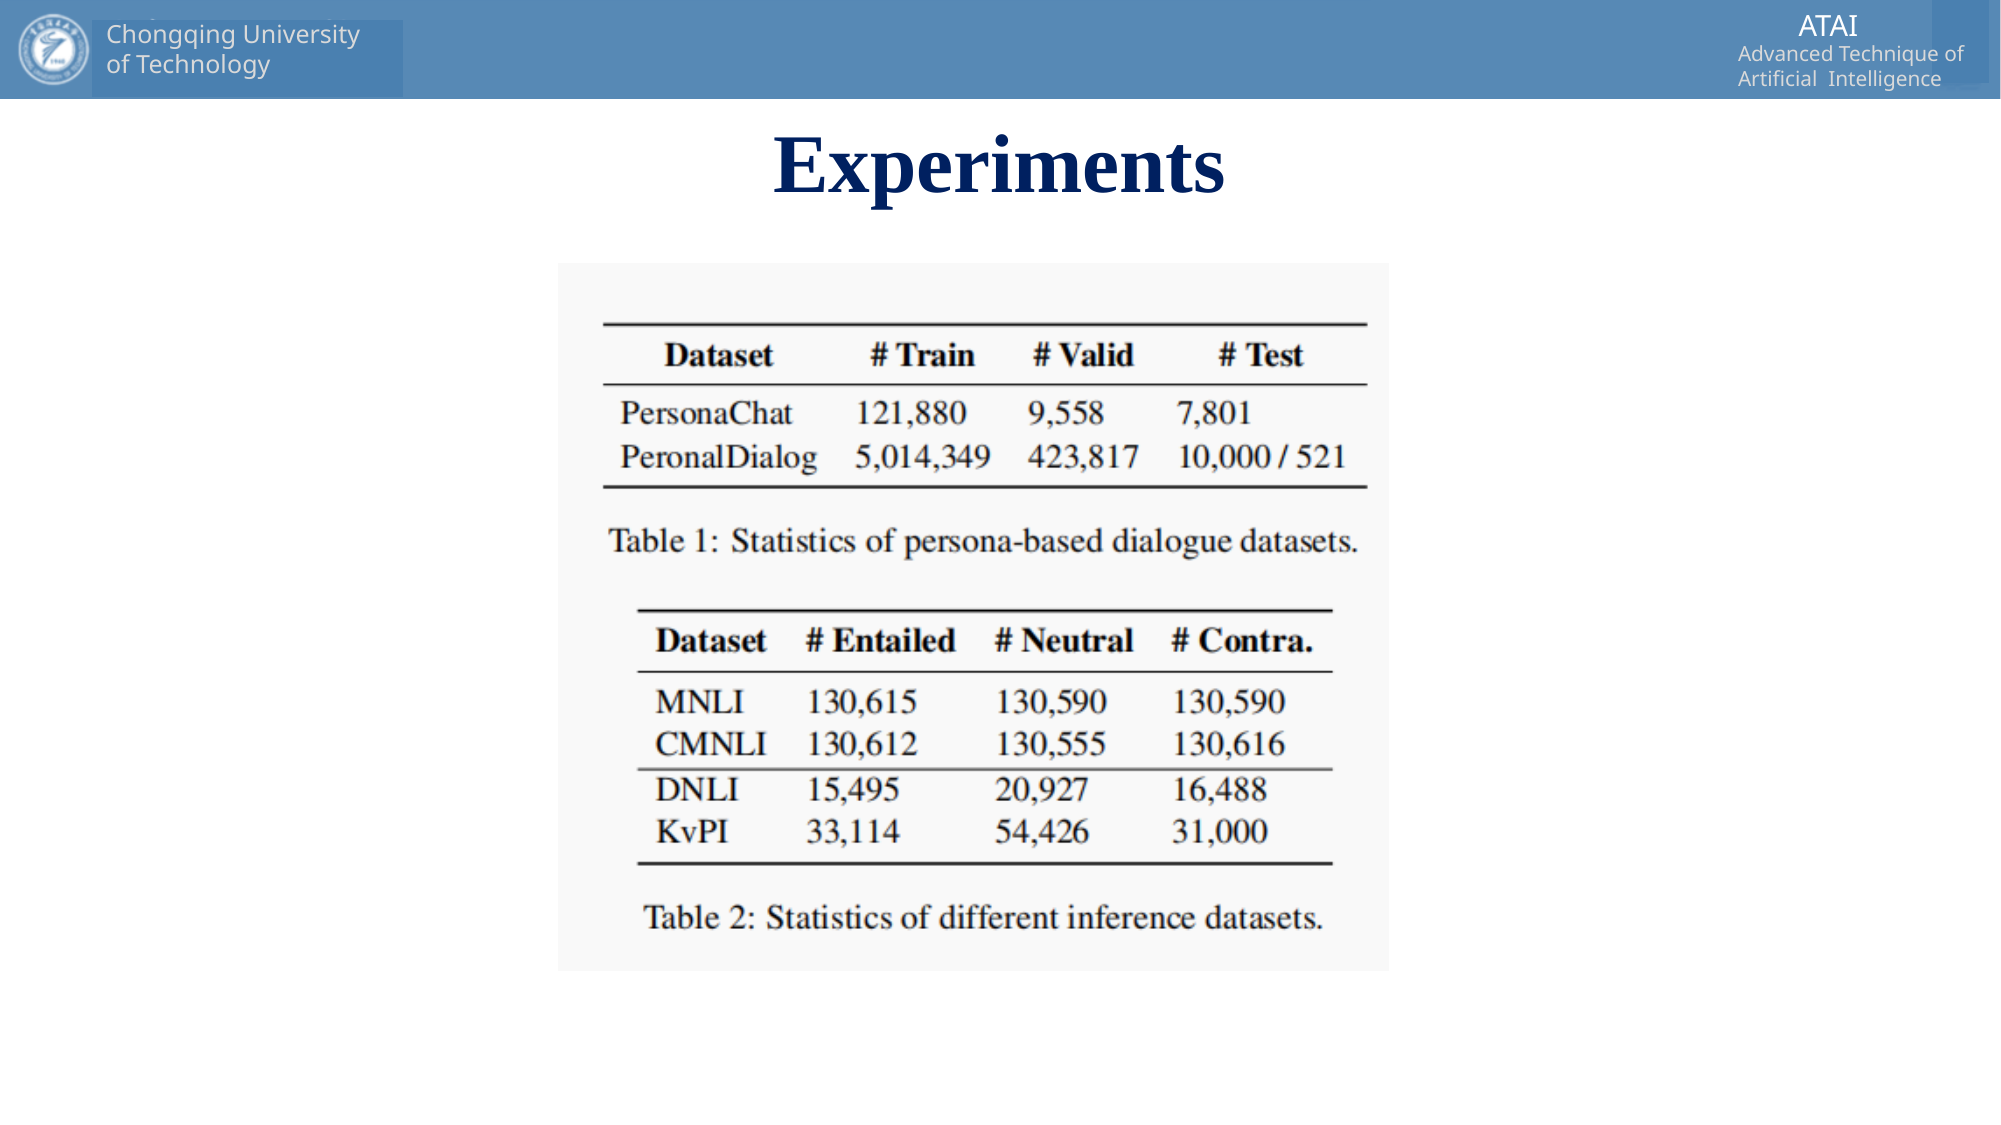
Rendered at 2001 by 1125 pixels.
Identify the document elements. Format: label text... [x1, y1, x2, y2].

picture [557, 263, 1389, 971]
title Experiments [137, 126, 1863, 206]
picture [92, 20, 403, 97]
picture [1932, 0, 1989, 83]
